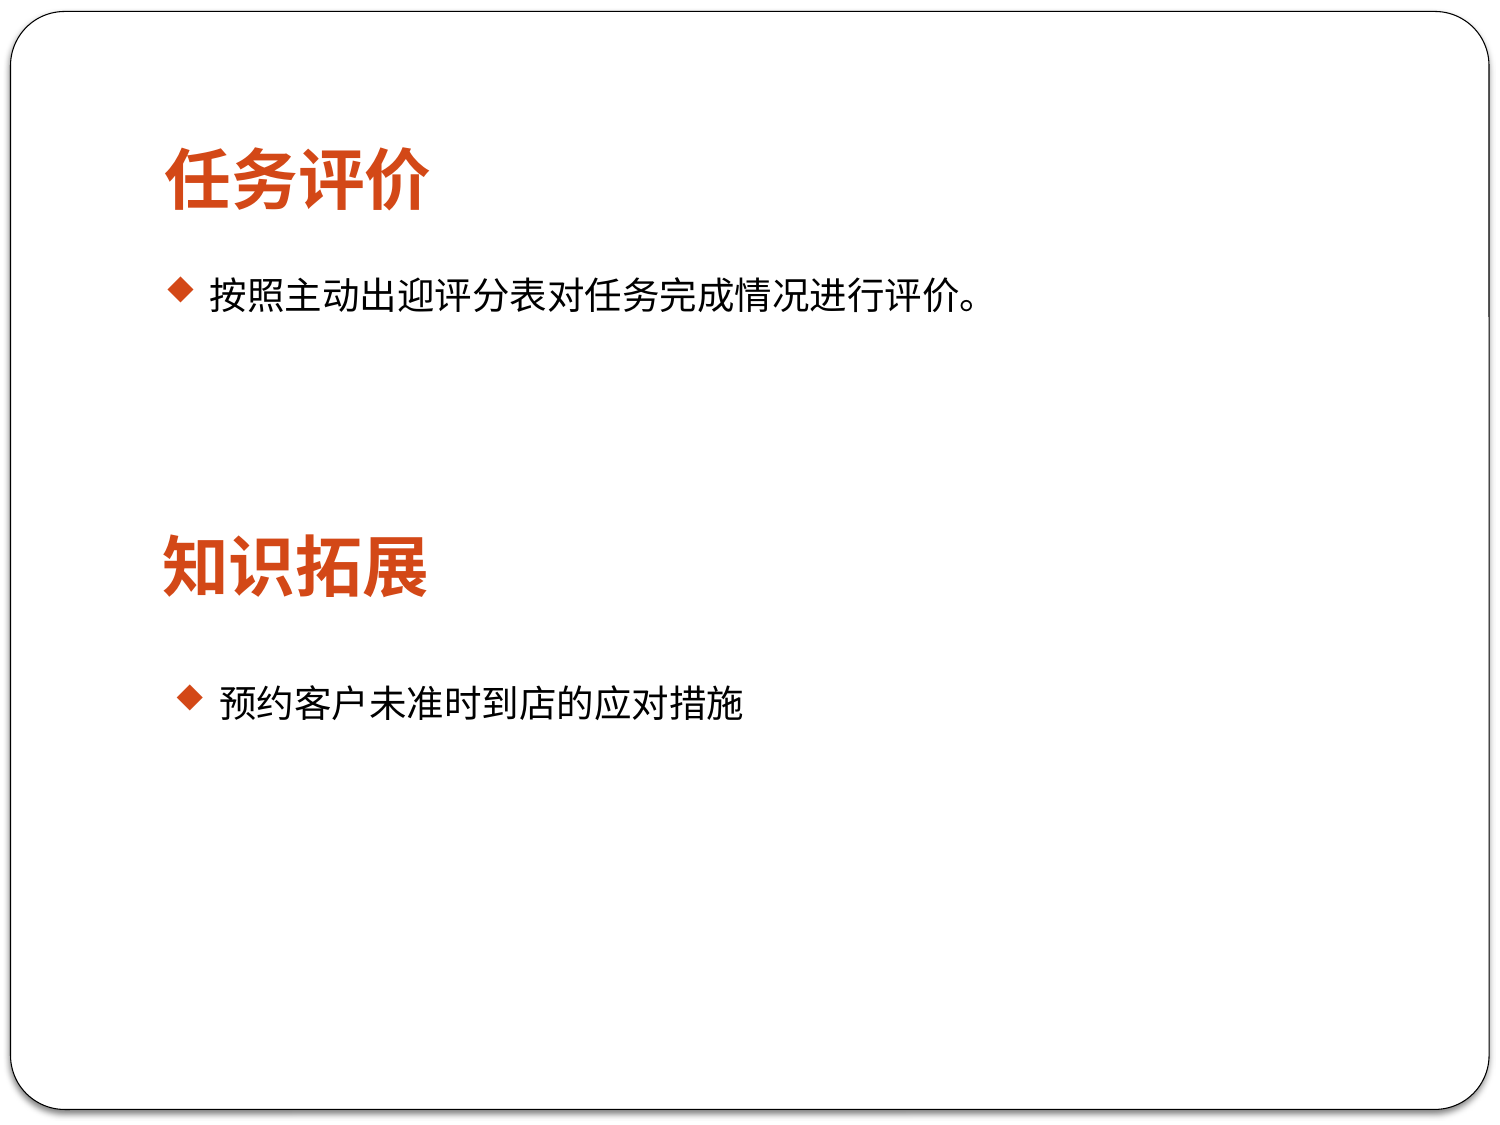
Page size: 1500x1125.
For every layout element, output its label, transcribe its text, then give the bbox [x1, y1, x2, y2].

list 按照主动出迎评分表对任务完成情况进行评价。 [150, 237, 1425, 360]
title 任务评价 [150, 45, 1425, 233]
text_box 知识拓展 [147, 432, 1423, 620]
text_box 预约客户未准时到店的应对措施 [159, 645, 1435, 768]
